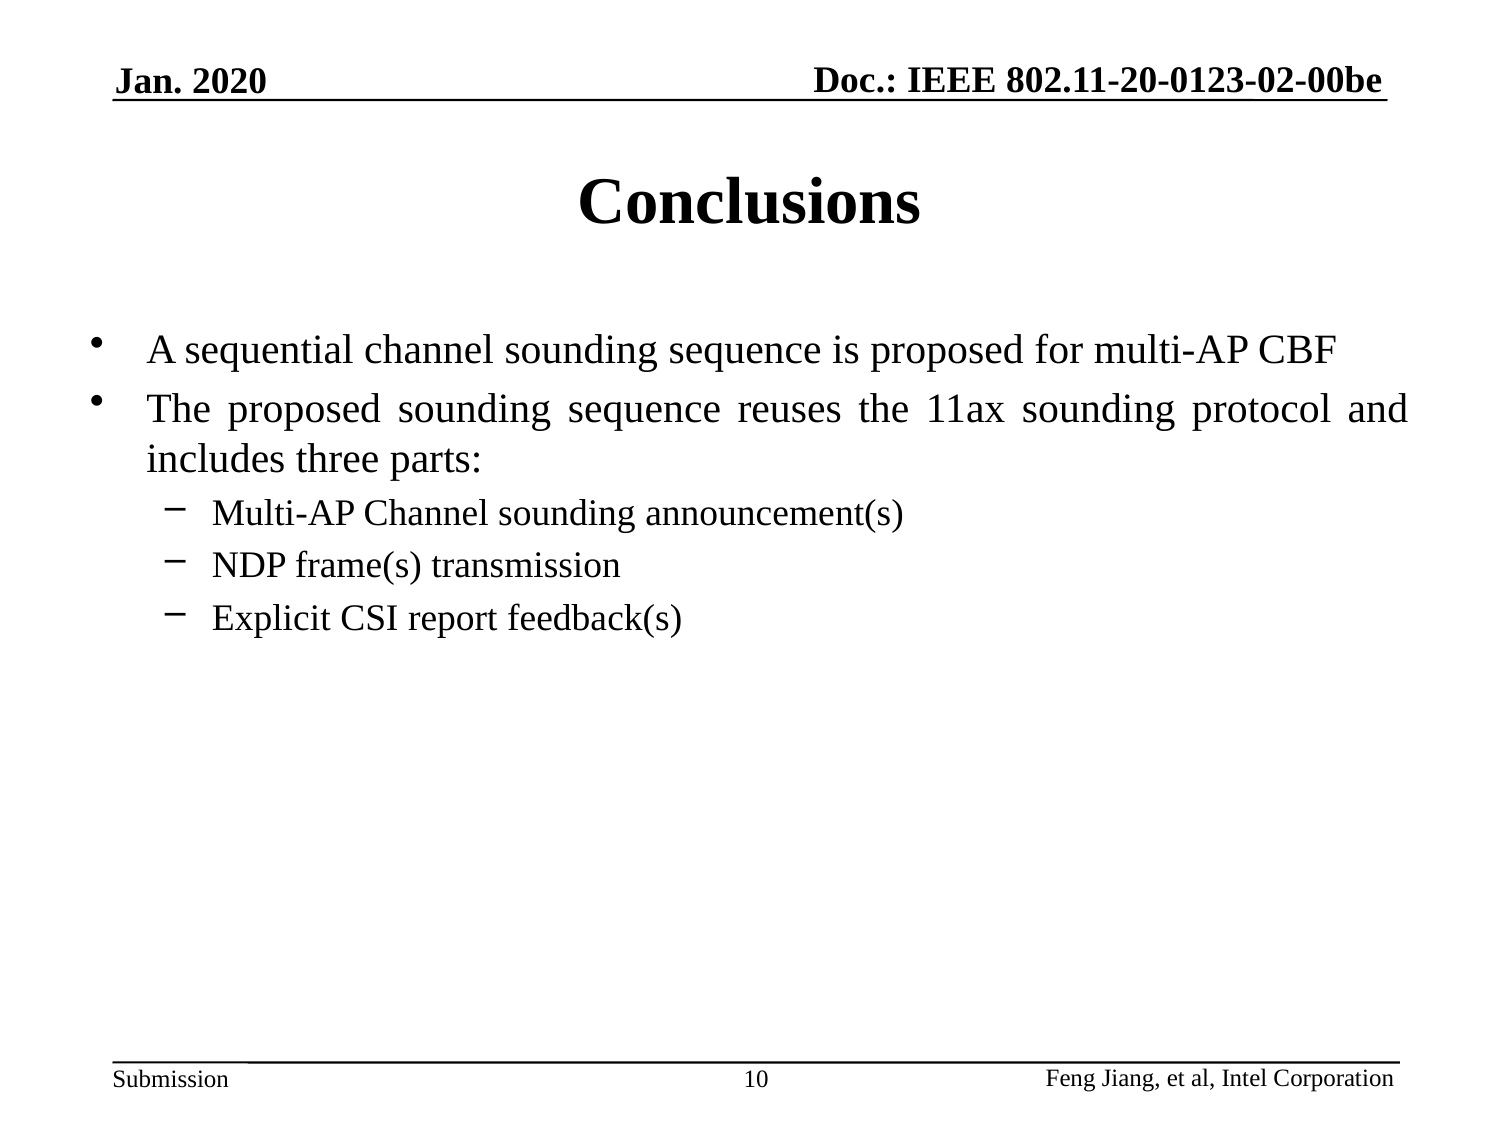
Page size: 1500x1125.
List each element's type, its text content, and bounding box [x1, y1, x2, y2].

title Conclusions [74, 101, 1425, 292]
text_box Jan. 2020 [100, 48, 372, 102]
list A sequential channel sounding sequence is proposed for multi-AP CBF The proposed sounding sequence reuses the 11ax sounding protocol and includes three parts: Multi-AP Channel sounding announcement(s) NDP frame(s) transmission Explicit CSI report feedback(s) [74, 314, 1425, 1064]
slide_number 10 [741, 1061, 772, 1093]
